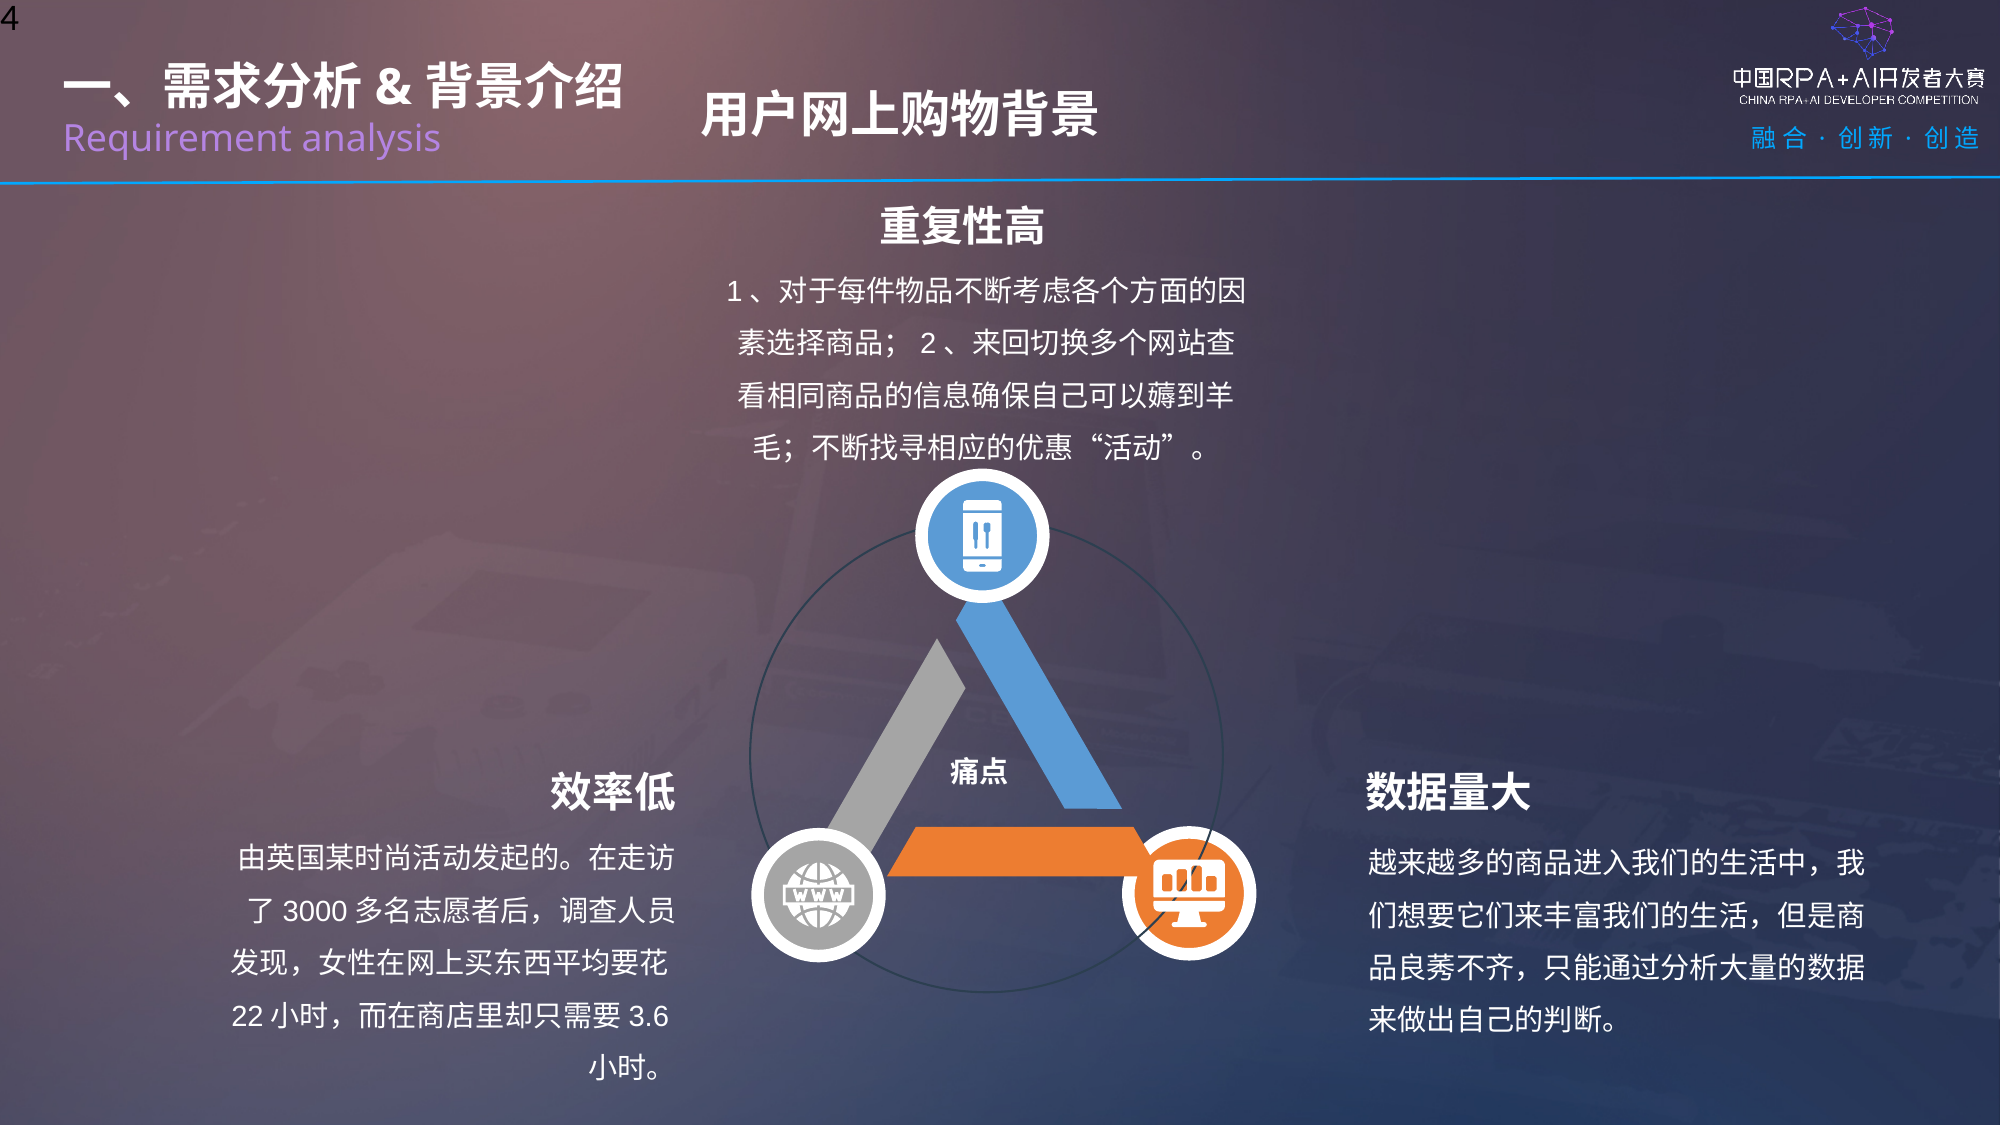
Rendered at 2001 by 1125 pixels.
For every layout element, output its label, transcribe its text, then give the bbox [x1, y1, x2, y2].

text_box 越来越多的商品进入我们的生活中，我们想要它们来丰富我们的生活，但是商品良莠不齐，只能通过分析大量的数据来做出自己的判断。 [1353, 819, 1895, 1044]
text_box 重复性高 [657, 196, 1269, 254]
text_box 数据量大 [1365, 762, 1976, 820]
text_box 效率低 [65, 762, 676, 820]
picture [0, 184, 2000, 1125]
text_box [0, 177, 2000, 184]
text_box 由英国某时尚活动发起的。在走访了3000多名志愿者后，调查人员发现，女性在网上买东西平均要花22小时，而在商店里却只需要3.6小时。 [204, 814, 692, 1092]
text_box 一、需求分析&背景介绍 Requirement analysis [47, 46, 1408, 167]
text_box 1、对于每件物品不断考虑各个方面的因素选择商品；2、来回切换多个网站查看相同商品的信息确保自己可以薅到羊毛；不断找寻相应的优惠“活动”。 [710, 247, 1263, 472]
text_box 用户网上购物背景 [685, 44, 1462, 150]
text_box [750, 474, 1251, 993]
picture [0, 0, 2001, 177]
